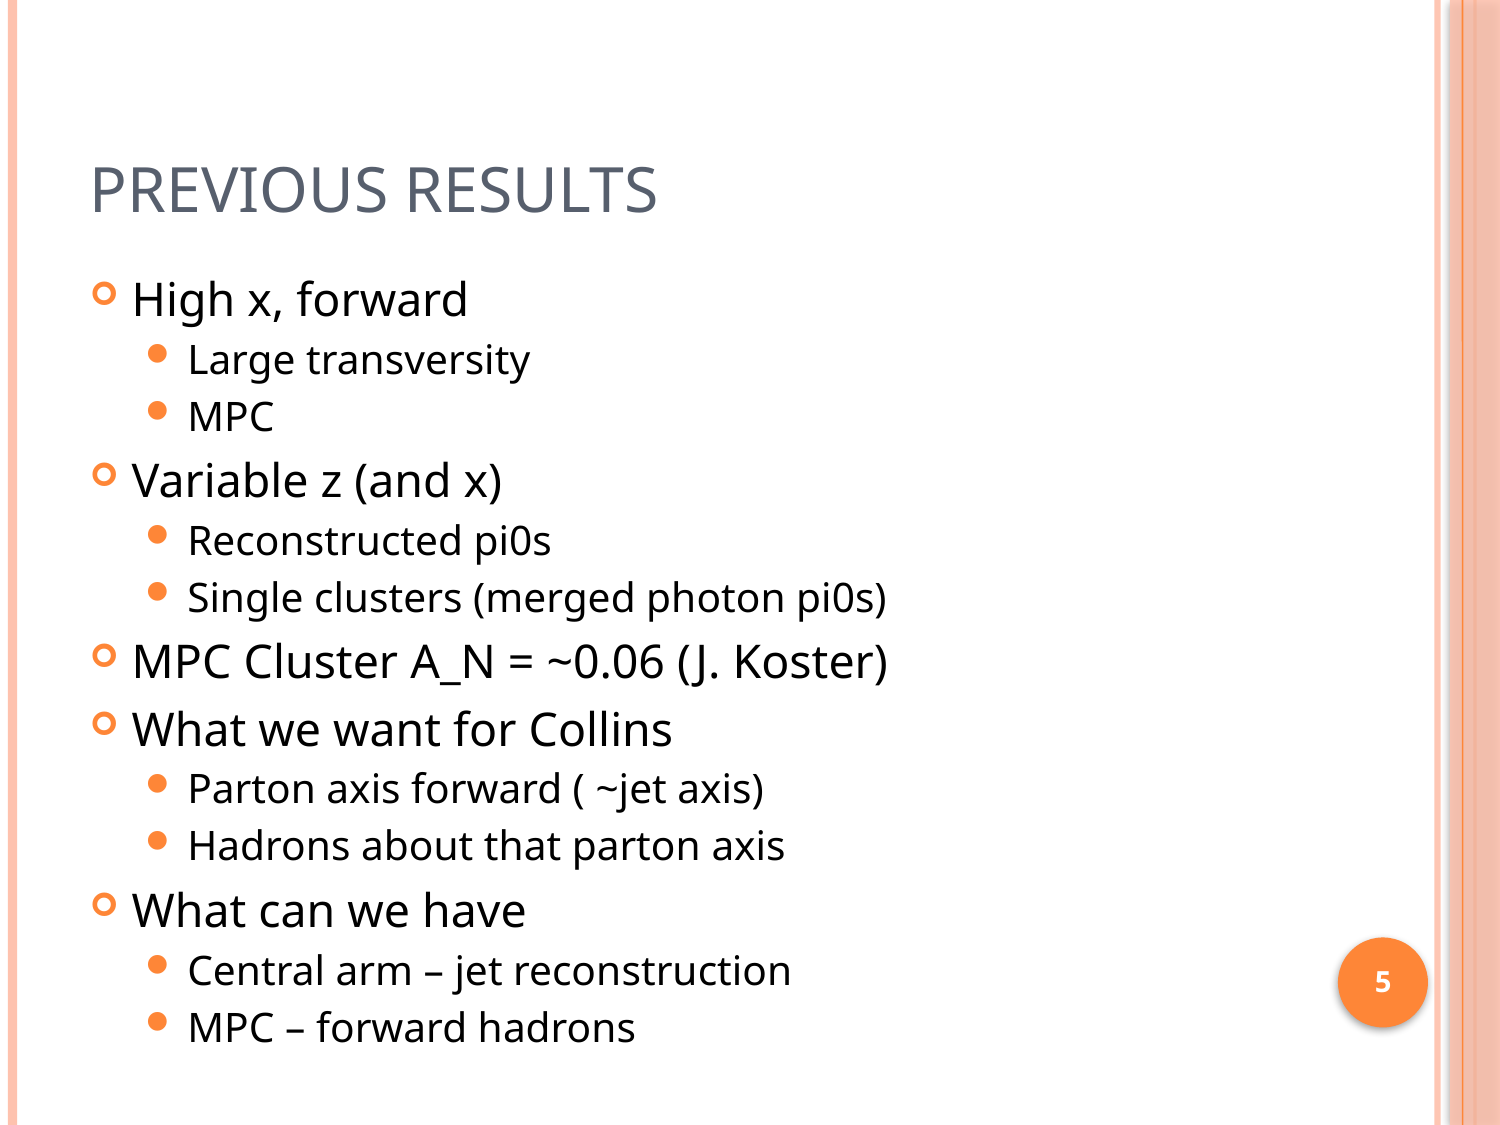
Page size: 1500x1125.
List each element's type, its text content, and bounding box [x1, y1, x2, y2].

title Previous results [75, 45, 1300, 233]
list High x, forward Large transversity MPC Variable z (and x) Reconstructed pi0s Single clusters (merged photon pi0s) MPC Cluster A_N = ~0.06 (J. Koster) What we want for Collins Parton axis forward ( ~jet axis) Hadrons about that parton axis What can we have Central arm – jet reconstruction MPC – forward hadrons [75, 262, 1300, 1062]
slide_number 5 [1333, 940, 1434, 1027]
